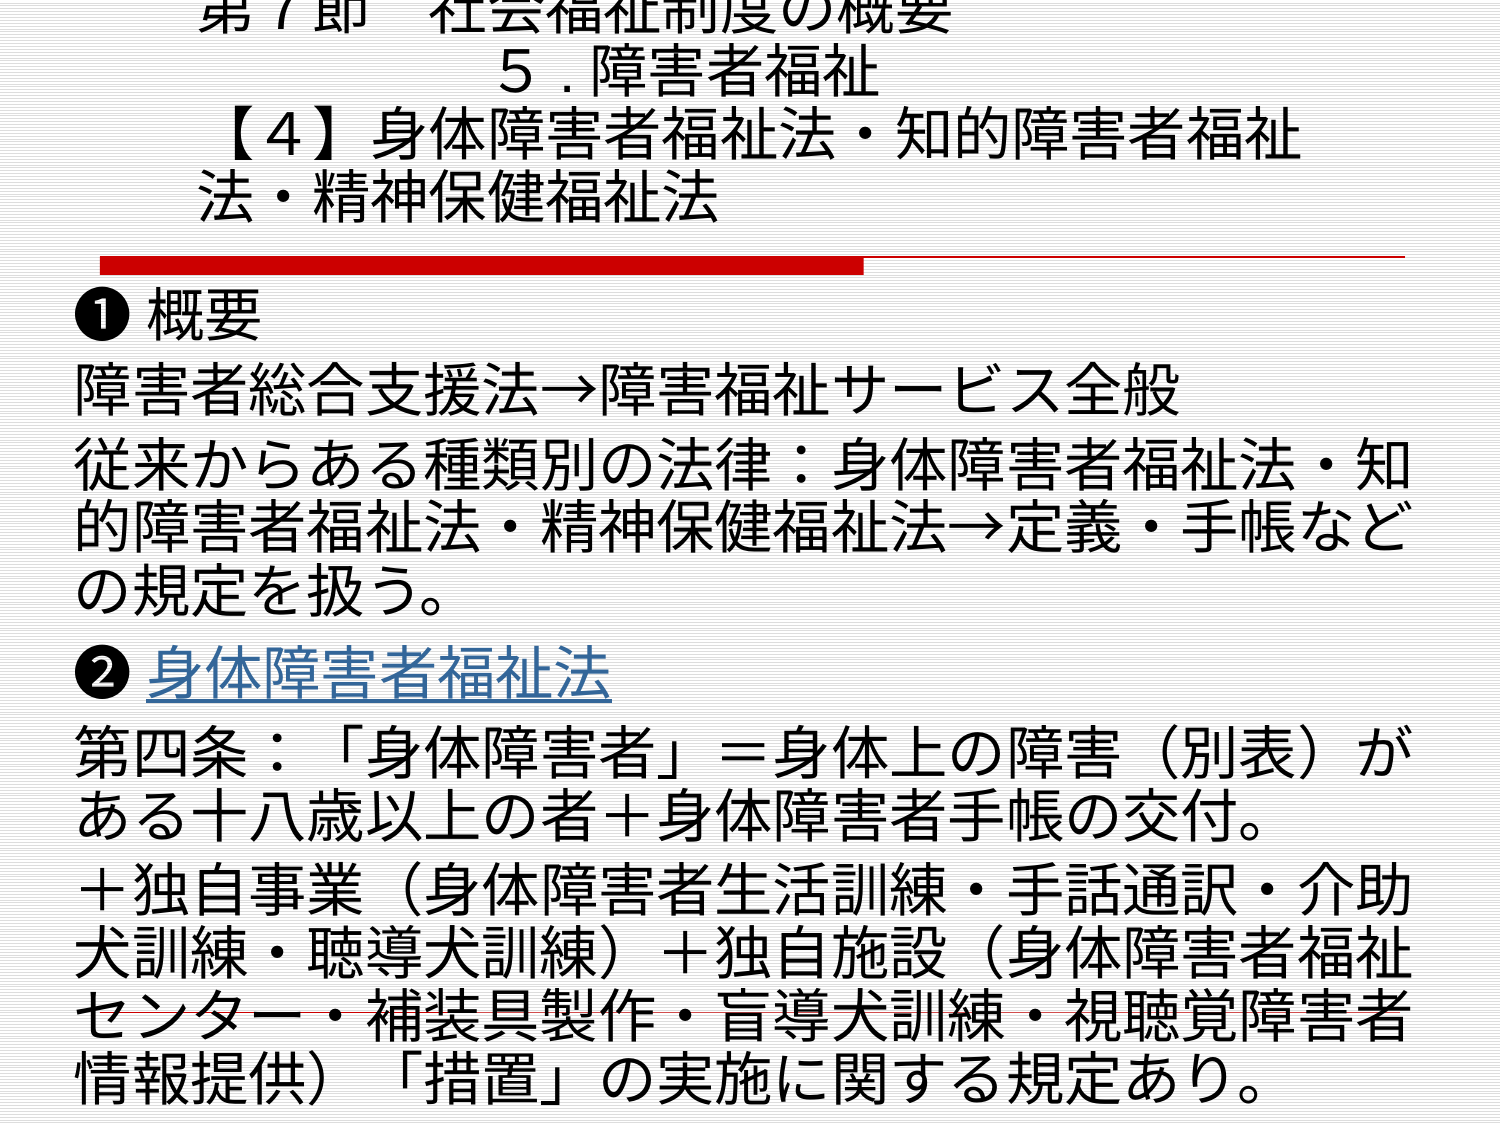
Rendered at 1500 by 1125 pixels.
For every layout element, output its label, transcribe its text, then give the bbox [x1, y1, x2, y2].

list ❶概要 障害者総合支援法→障害福祉サービス全般 従来からある種類別の法律：身体障害者福祉法・知的障害者福祉法・精神保健福祉法→定義・手帳などの規定を扱う。 ❷身体障害者福祉法 第四条：「身体障害者」＝身体上の障害（別表）がある十八歳以上の者＋身体障害者手帳の交付。 ＋独自事業（身体障害者生活訓練・手話通訳・介助犬訓練・聴導犬訓練）＋独自施設（身体障害者福祉センター・補装具製作・盲導犬訓練・視聴覚障害者情報提供）「措置」の実施に関する規定あり。 [58, 278, 1436, 988]
title 第７節 社会福祉制度の概要 ５.障害者福祉 【４】身体障害者福祉法・知的障害者福祉法・精神保健福祉法 [108, 77, 1391, 257]
